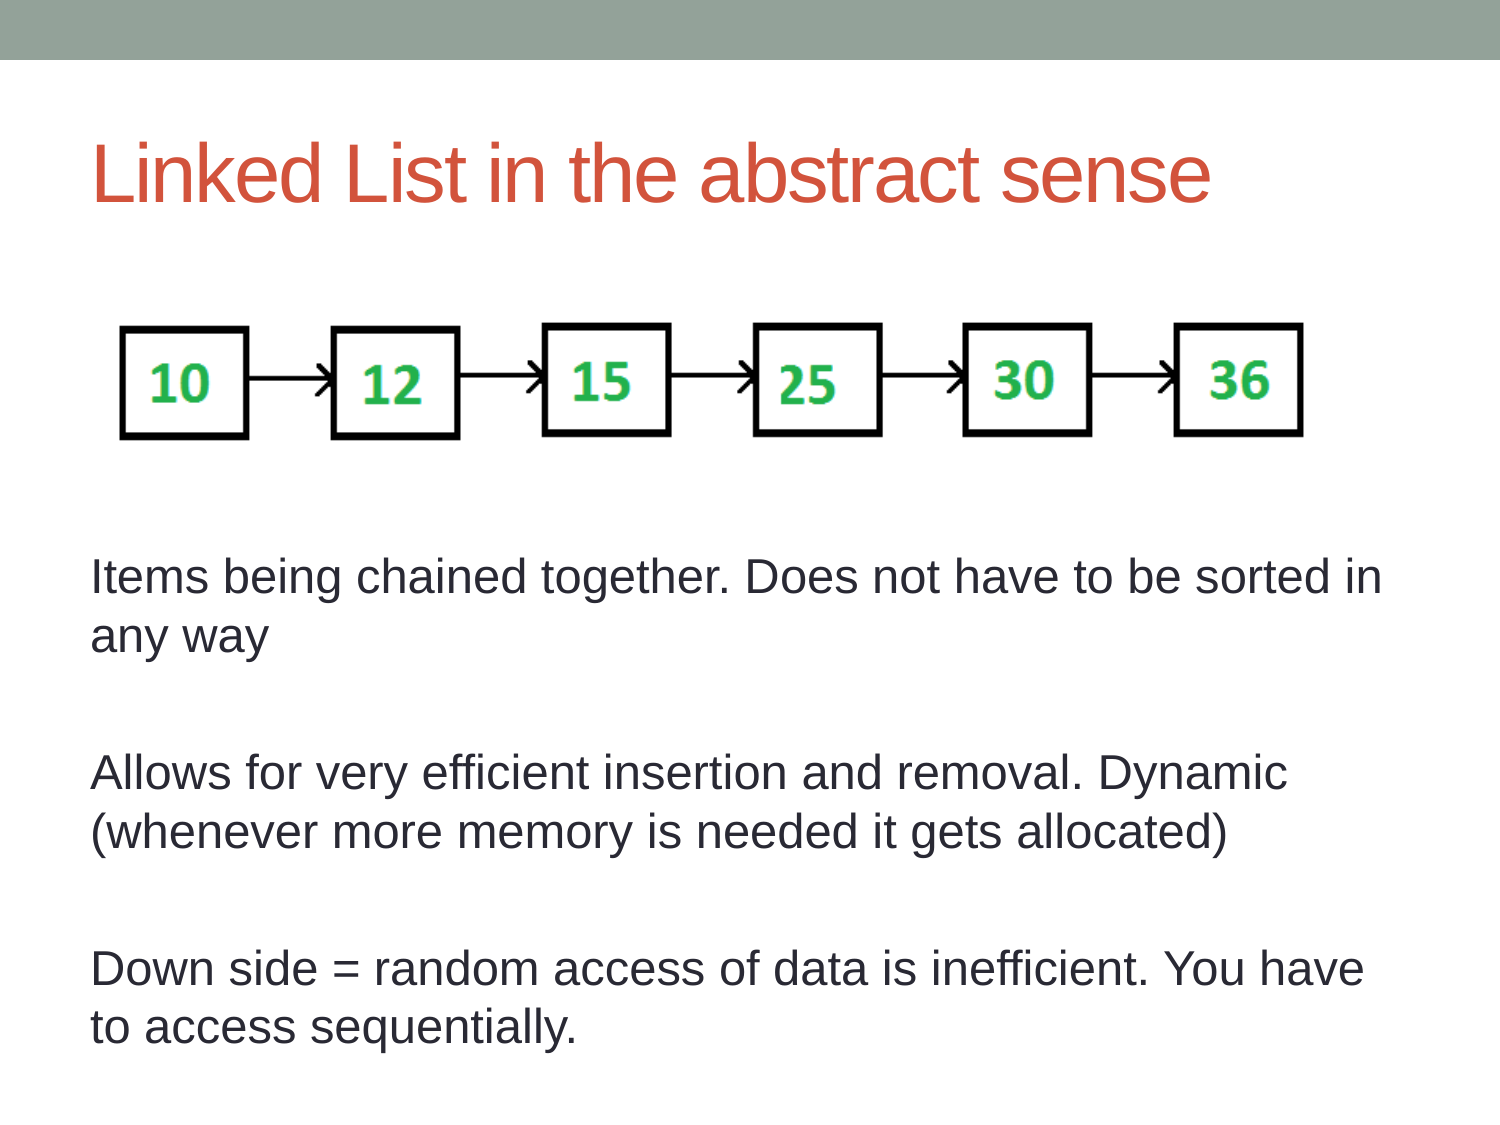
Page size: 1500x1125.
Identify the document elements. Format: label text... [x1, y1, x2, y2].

list Items being chained together. Does not have to be sorted in any way Allows for very efficient insertion and removal. Dynamic (whenever more memory is needed it gets allocated) Down side = random access of data is inefficient. You have to access sequentially. [75, 262, 1425, 1063]
picture [112, 312, 1335, 465]
title Linked List in the abstract sense [75, 87, 1425, 250]
